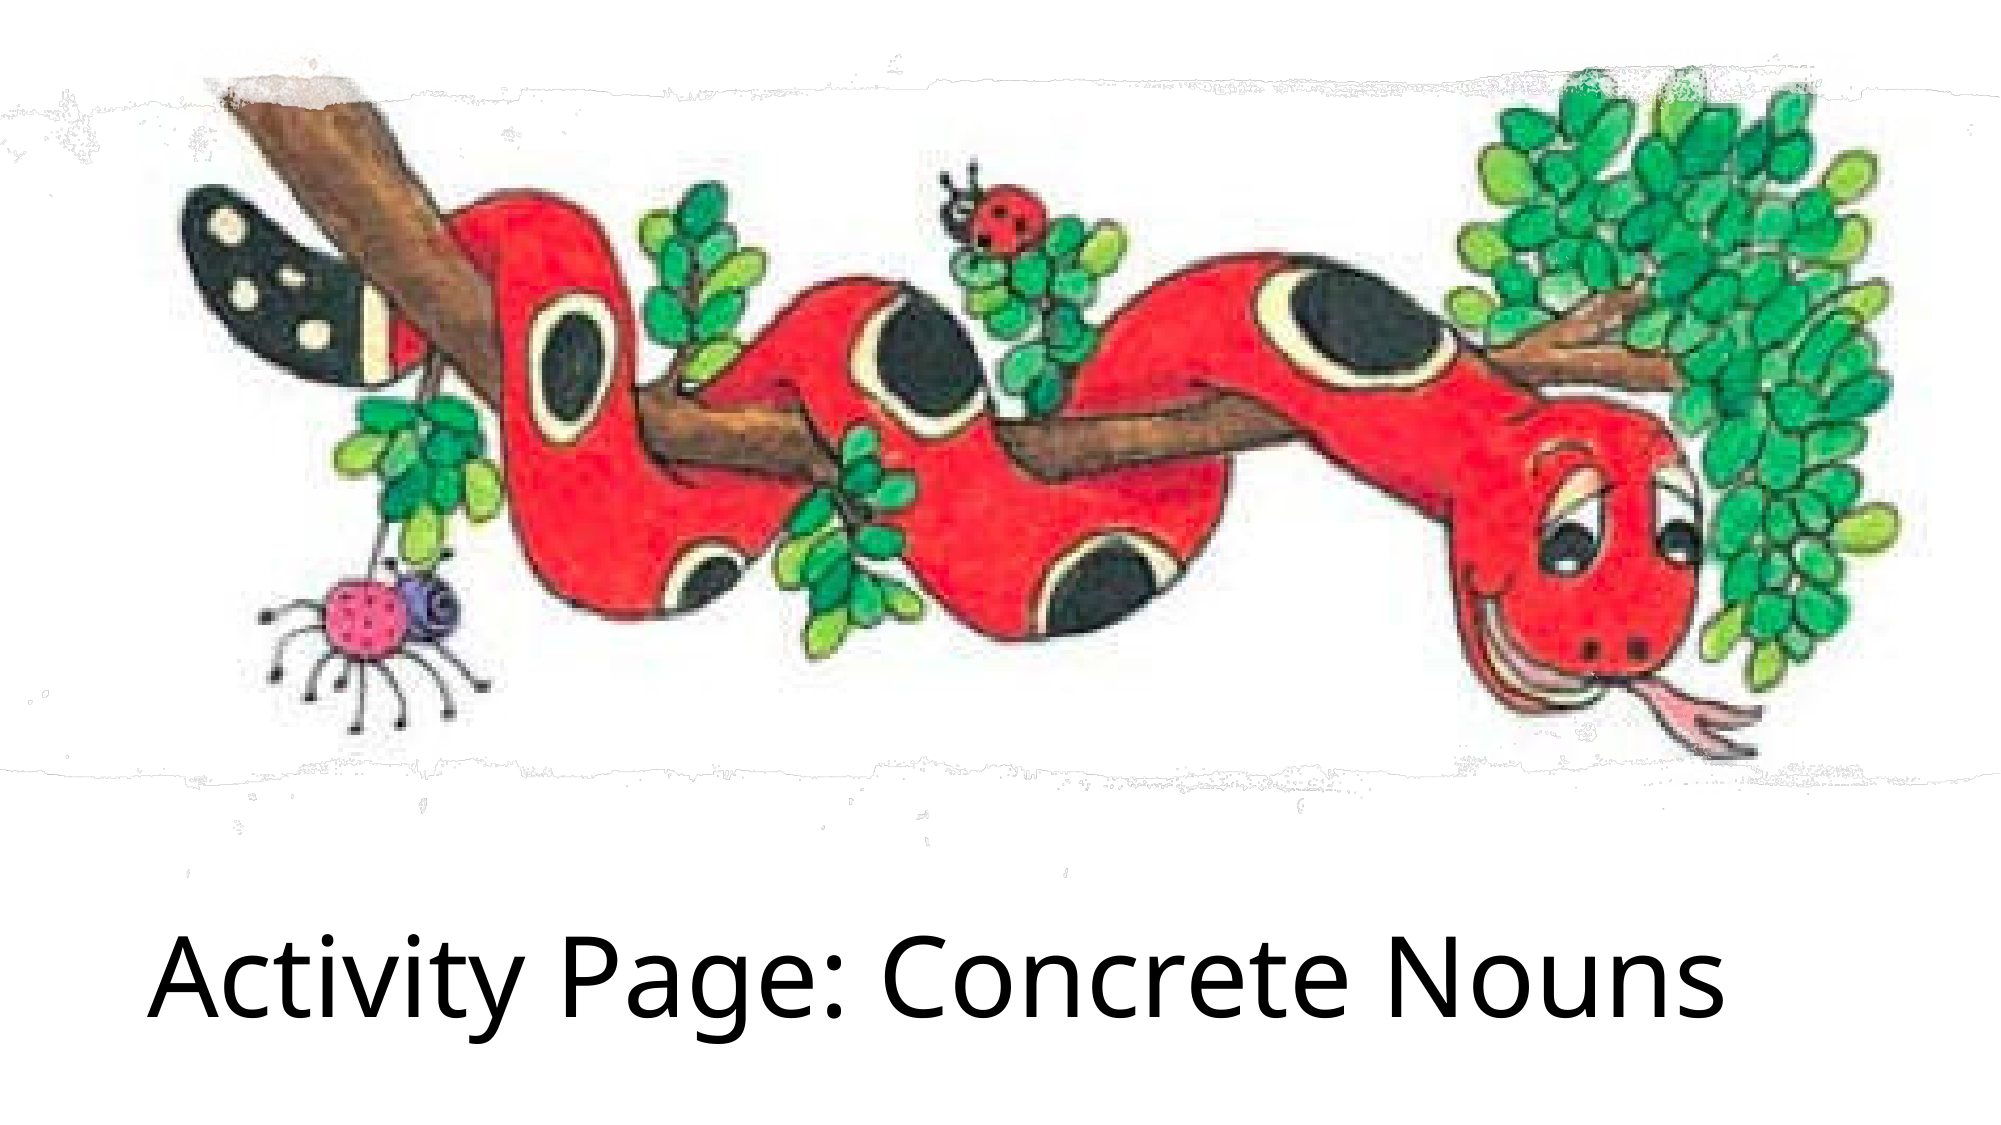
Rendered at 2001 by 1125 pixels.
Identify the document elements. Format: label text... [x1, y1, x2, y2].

text_box [0, 895, 2000, 1125]
picture [0, 0, 2001, 895]
text_box Activity Page: Concrete Nouns [131, 913, 1870, 1021]
